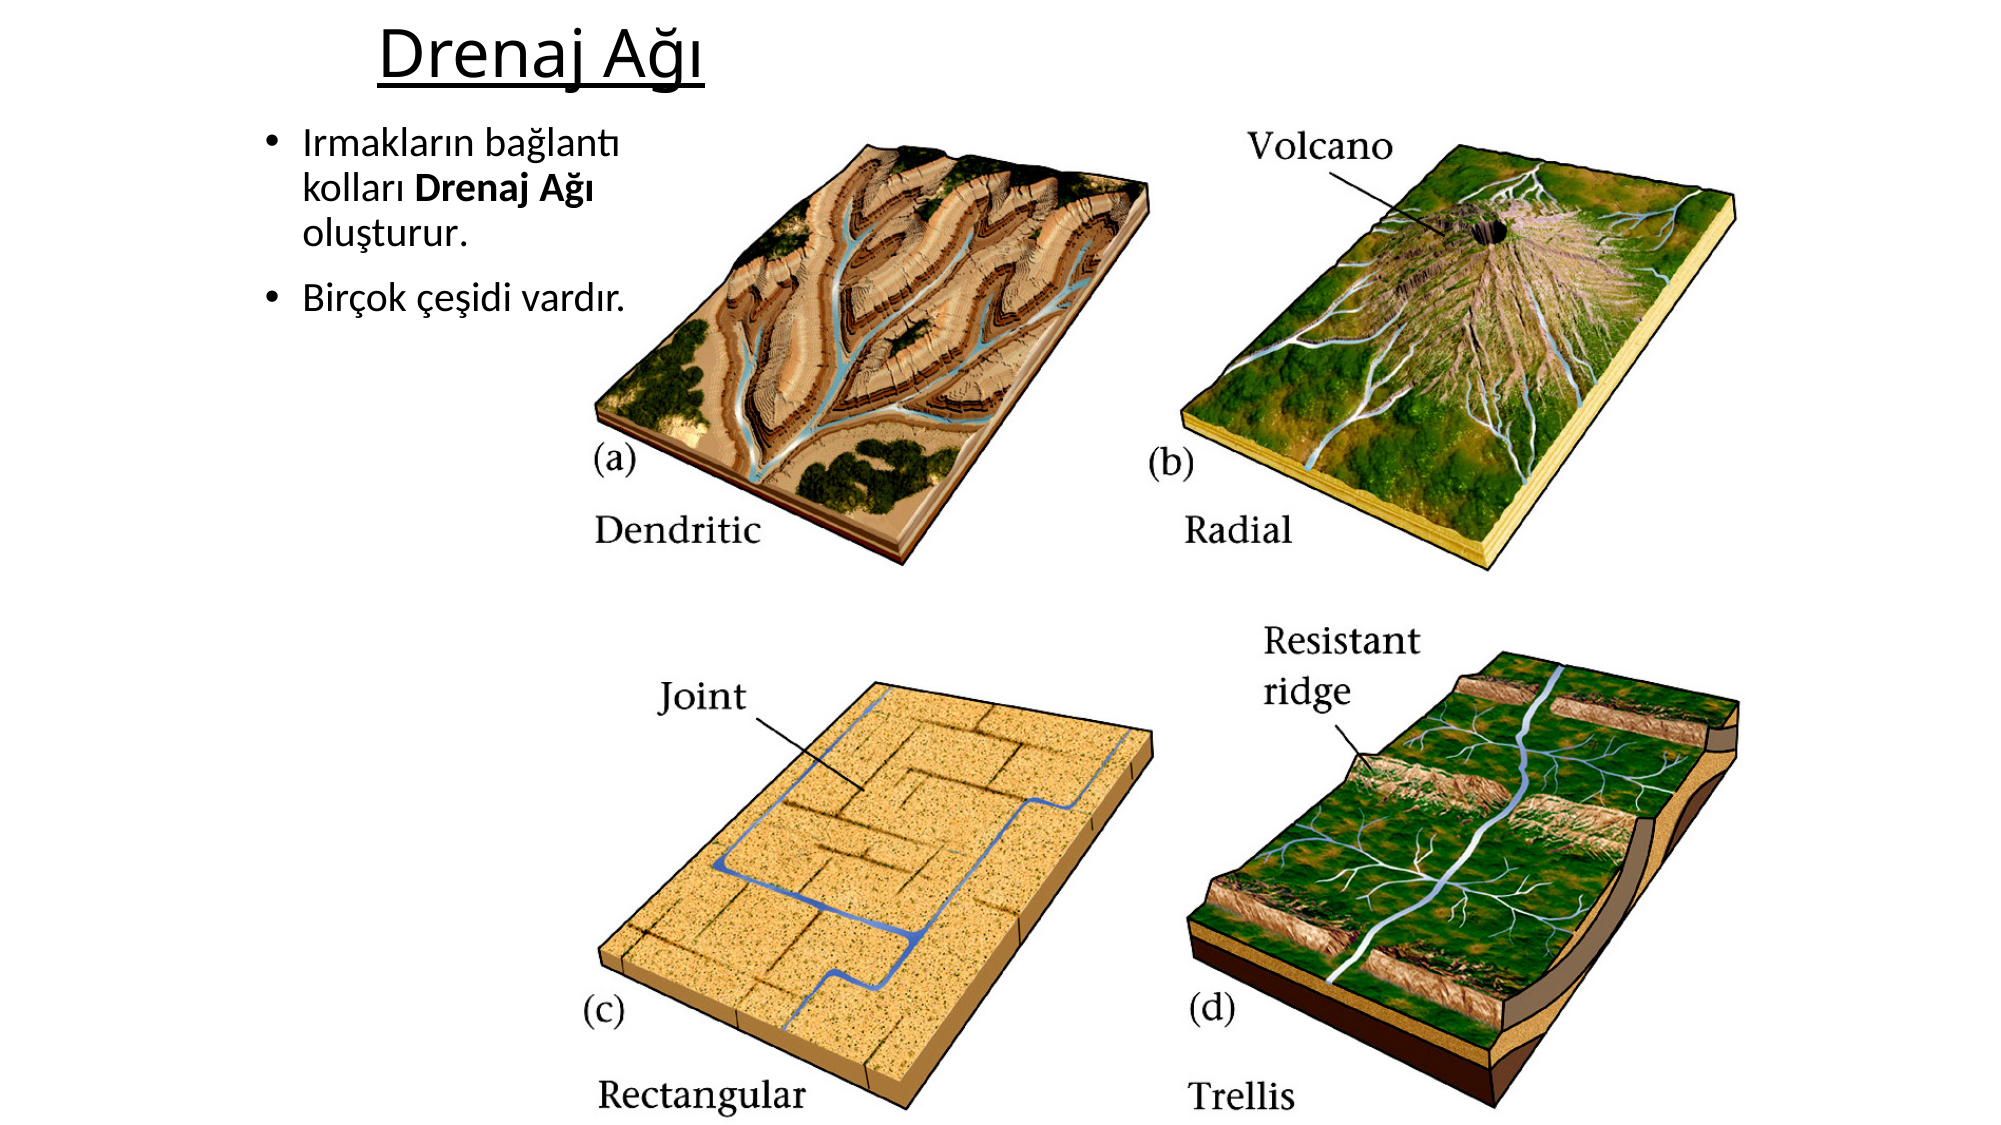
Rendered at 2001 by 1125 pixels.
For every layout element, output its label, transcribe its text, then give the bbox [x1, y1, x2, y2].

list Irmakların bağlantı kolları Drenaj Ağı oluşturur. Birçok çeşidi vardır. [249, 112, 700, 938]
title Drenaj Ağı [362, 12, 1638, 100]
picture [581, 121, 1750, 1125]
